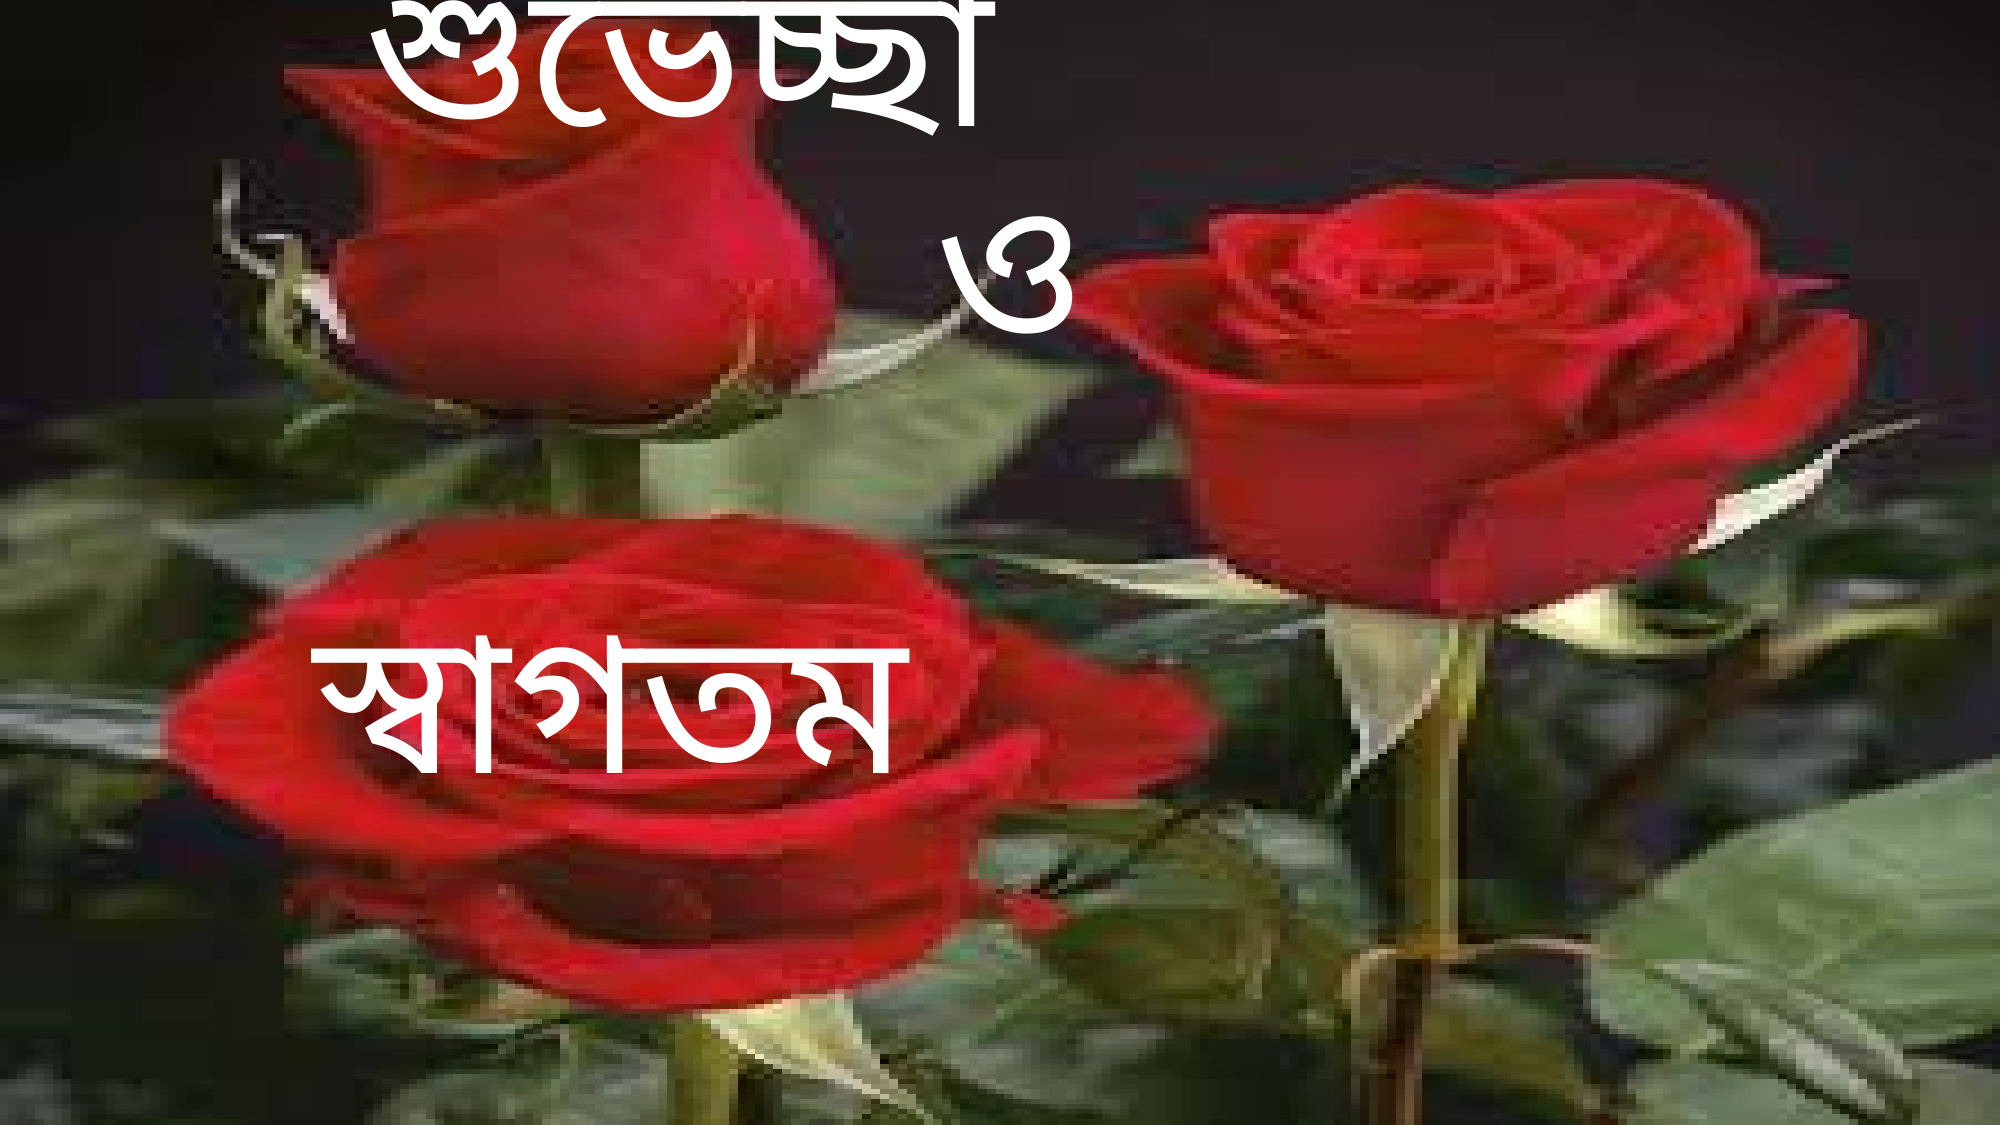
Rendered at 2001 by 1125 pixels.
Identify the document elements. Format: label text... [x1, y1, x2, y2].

title শুভেচ্ছা ও স্বাগতম [298, 104, 1799, 825]
picture [0, 0, 2000, 1125]
